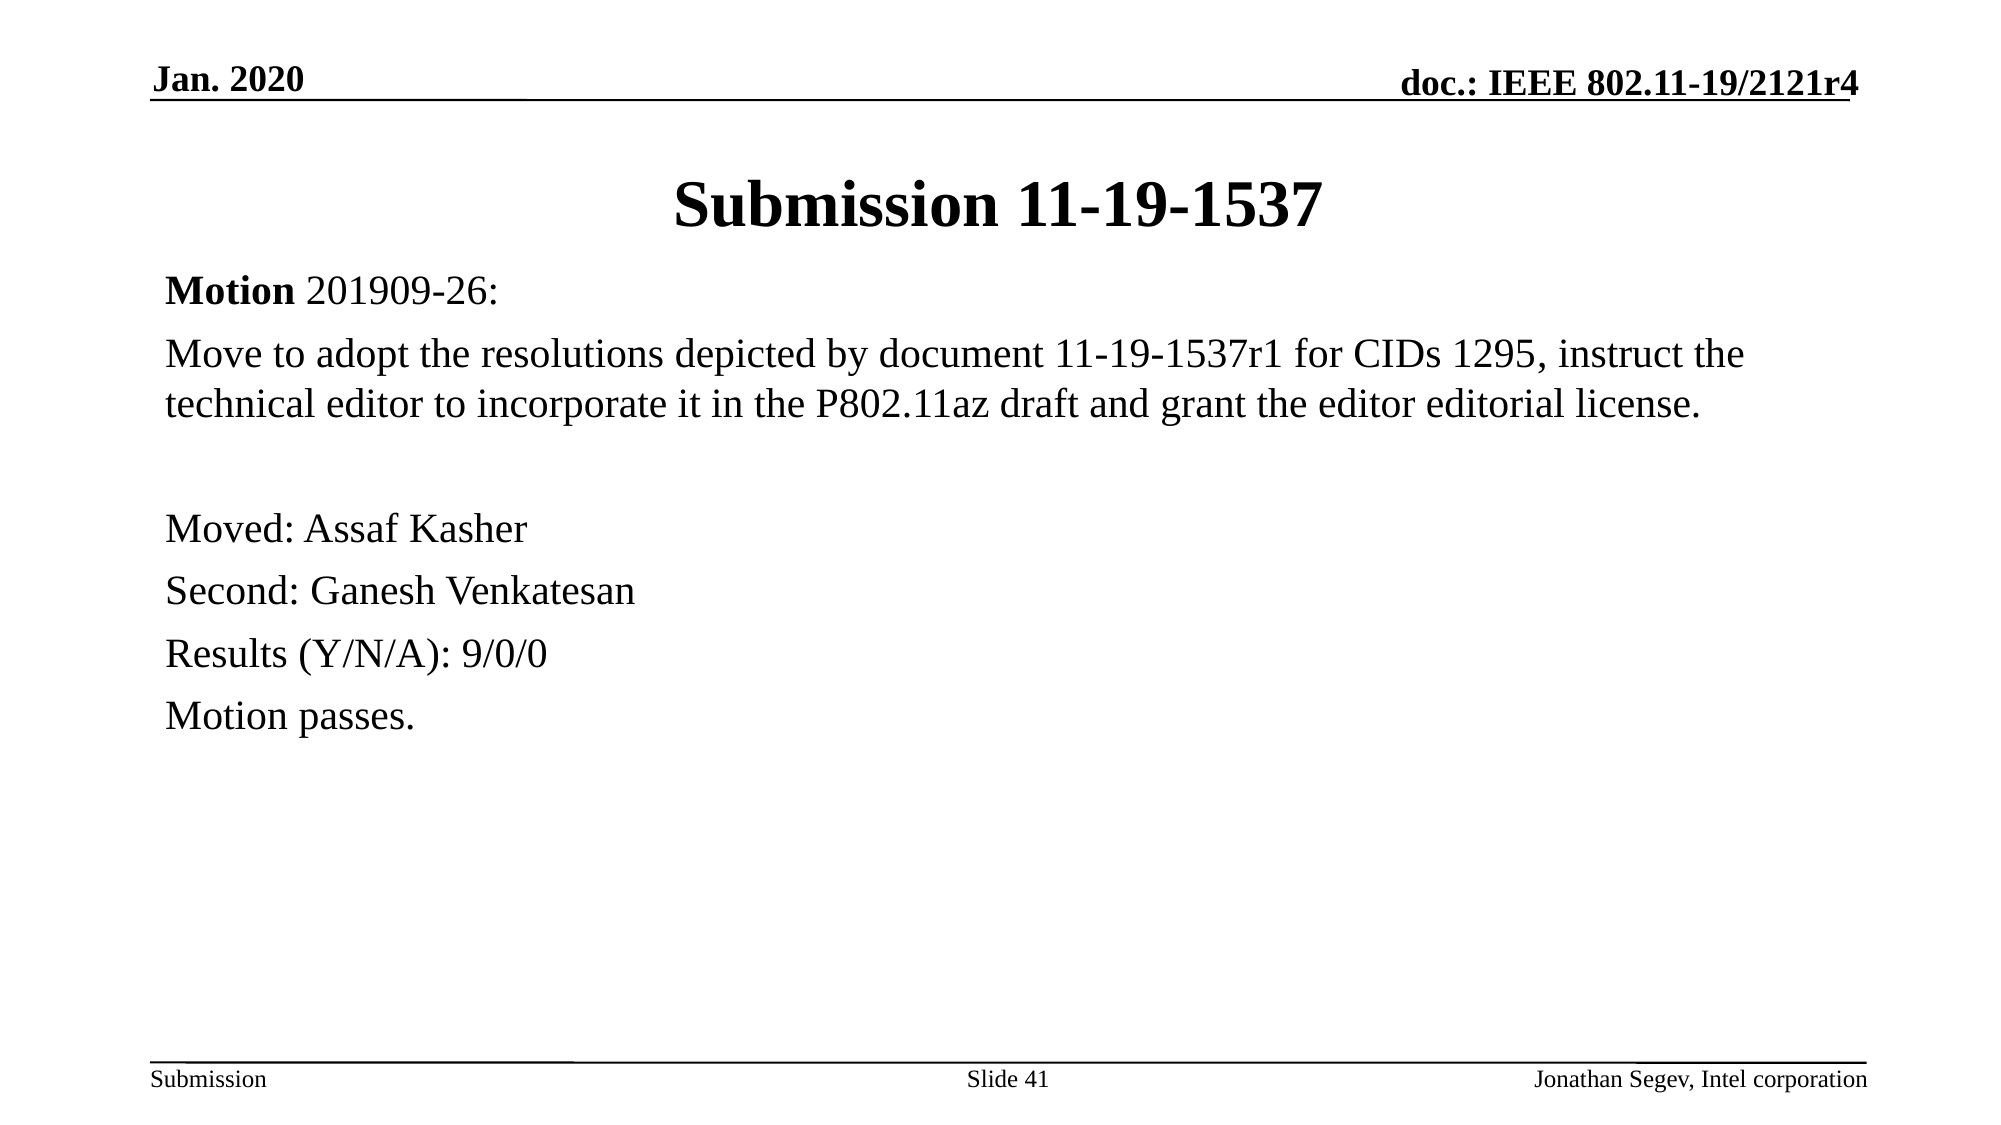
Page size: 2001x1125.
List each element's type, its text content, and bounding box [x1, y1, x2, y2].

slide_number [152, 54, 563, 100]
list Motion 201909-26: Move to adopt the resolutions depicted by document 11-19-1537r1 for CIDs 1295, instruct the technical editor to incorporate it in the P802.11az draft and grant the editor editorial license. Moved: Assaf Kasher Second: Ganesh Venkatesan Results (Y/N/A): 9/0/0 Motion passes. [149, 255, 1850, 1000]
slide_number Slide 41 [950, 1061, 1067, 1123]
footer Jonathan Segev, Intel corporation [1171, 1061, 1869, 1093]
title Submission 11-19-1537 [149, 112, 1850, 255]
